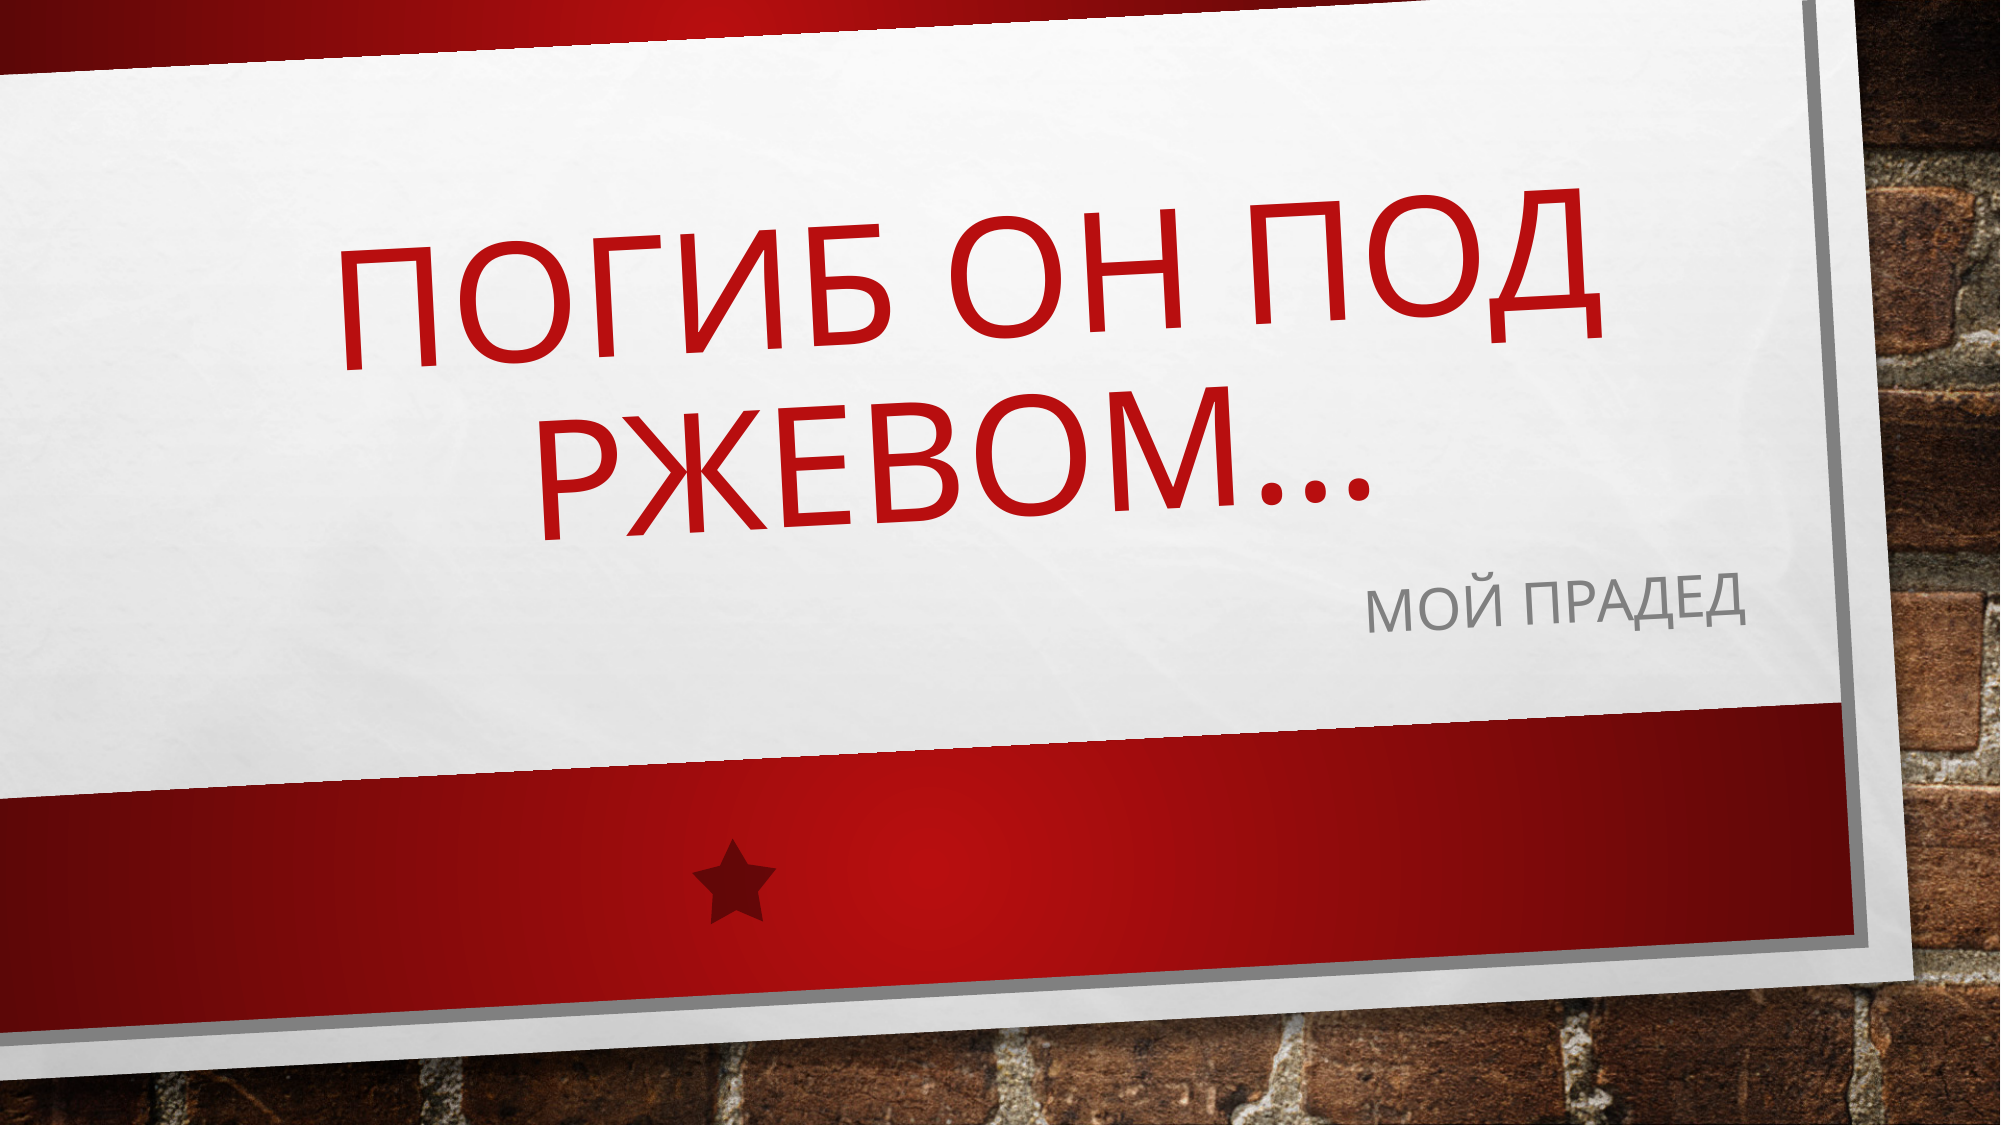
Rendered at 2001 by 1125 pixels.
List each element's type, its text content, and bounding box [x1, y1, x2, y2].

subtitle Мой прадед [159, 533, 1763, 708]
picture [0, 0, 2000, 1125]
title погиб он под ржевом… [135, 67, 1758, 605]
